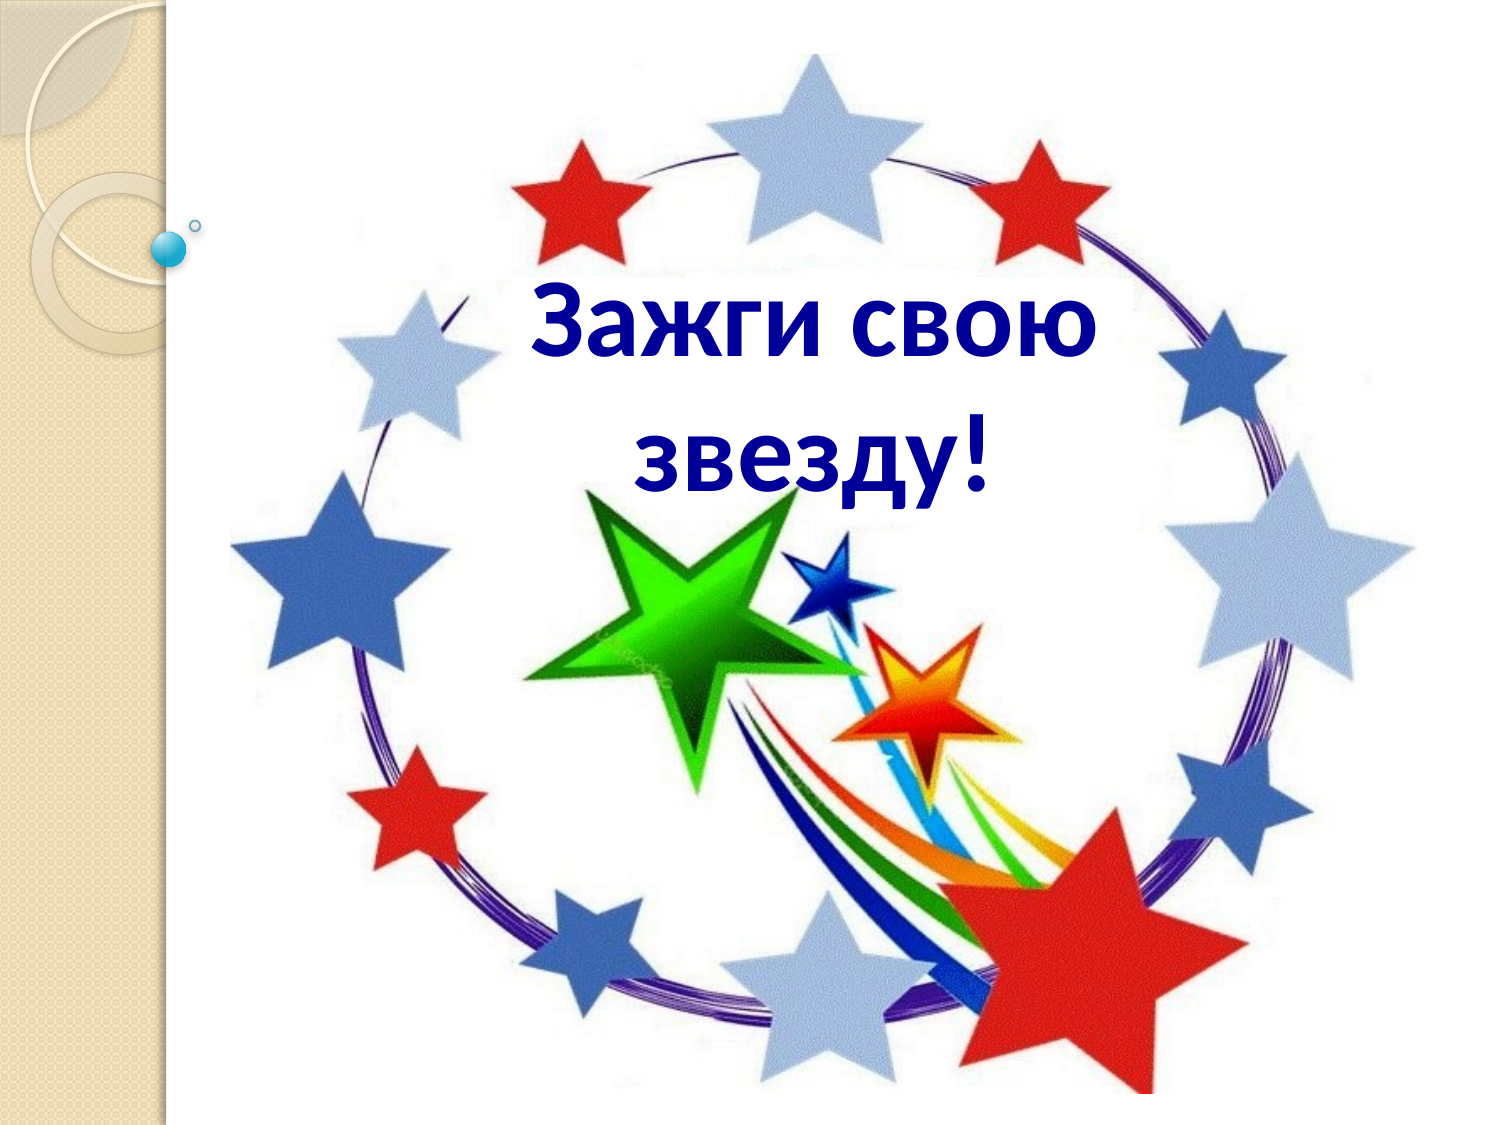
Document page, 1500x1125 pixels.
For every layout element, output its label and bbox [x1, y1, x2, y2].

picture [229, 54, 1418, 1095]
